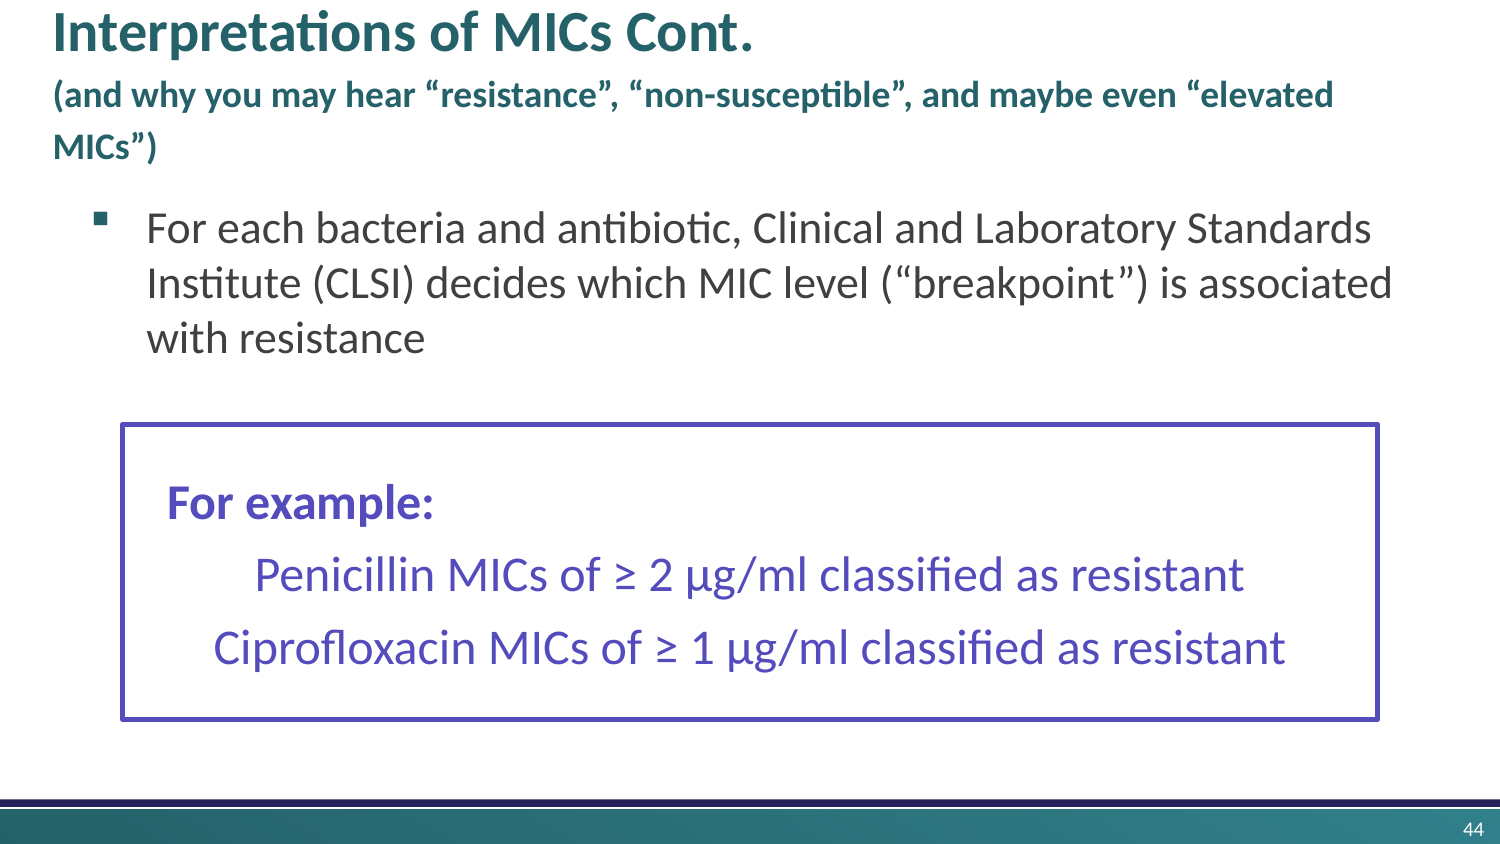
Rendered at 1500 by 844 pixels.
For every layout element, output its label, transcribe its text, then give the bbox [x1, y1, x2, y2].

slide_number 44 [1161, 805, 1500, 844]
text_box For example: Penicillin MICs of ≥ 2 µg/ml classified as resistant Ciprofloxacin MICs of ≥ 1 µg/ml classified as resistant [122, 424, 1378, 720]
list For each bacteria and antibiotic, Clinical and Laboratory Standards Institute (CLSI) decides which MIC level (“breakpoint”) is associated with resistance [75, 190, 1425, 393]
title Interpretations of MICs Cont. (and why you may hear “resistance”, “non-susceptible”, and maybe even “elevated MICs”) [37, 0, 1463, 175]
